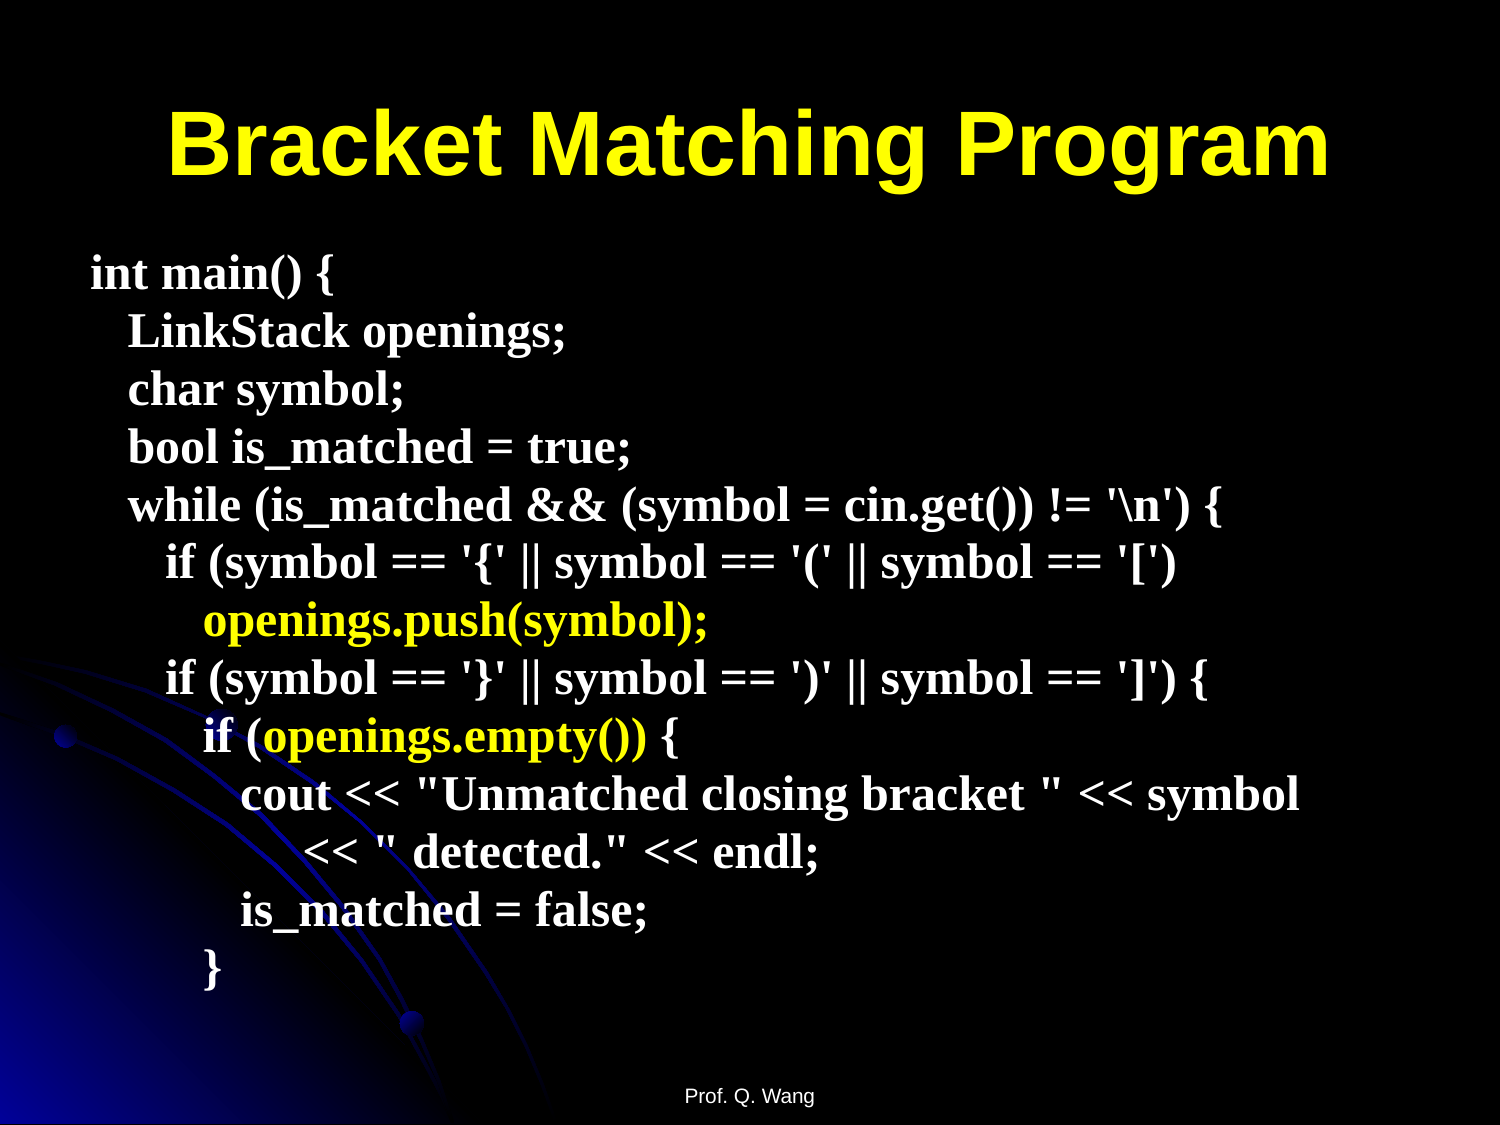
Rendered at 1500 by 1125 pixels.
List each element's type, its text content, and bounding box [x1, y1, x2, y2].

footer Prof. Q. Wang [512, 1094, 988, 1125]
list int main() { LinkStack openings; char symbol; bool is_matched = true; while (is_matched && (symbol = cin.get()) != '\n') { if (symbol == '{' || symbol == '(' || symbol == '[') openings.push(symbol); if (symbol == '}' || symbol == ')' || symbol == ']') { if (openings.empty()) { cout << "Unmatched closing bracket " << symbol << " detected." << endl; is_matched = false; } [75, 243, 1425, 1094]
title Bracket Matching Program [75, 45, 1425, 233]
